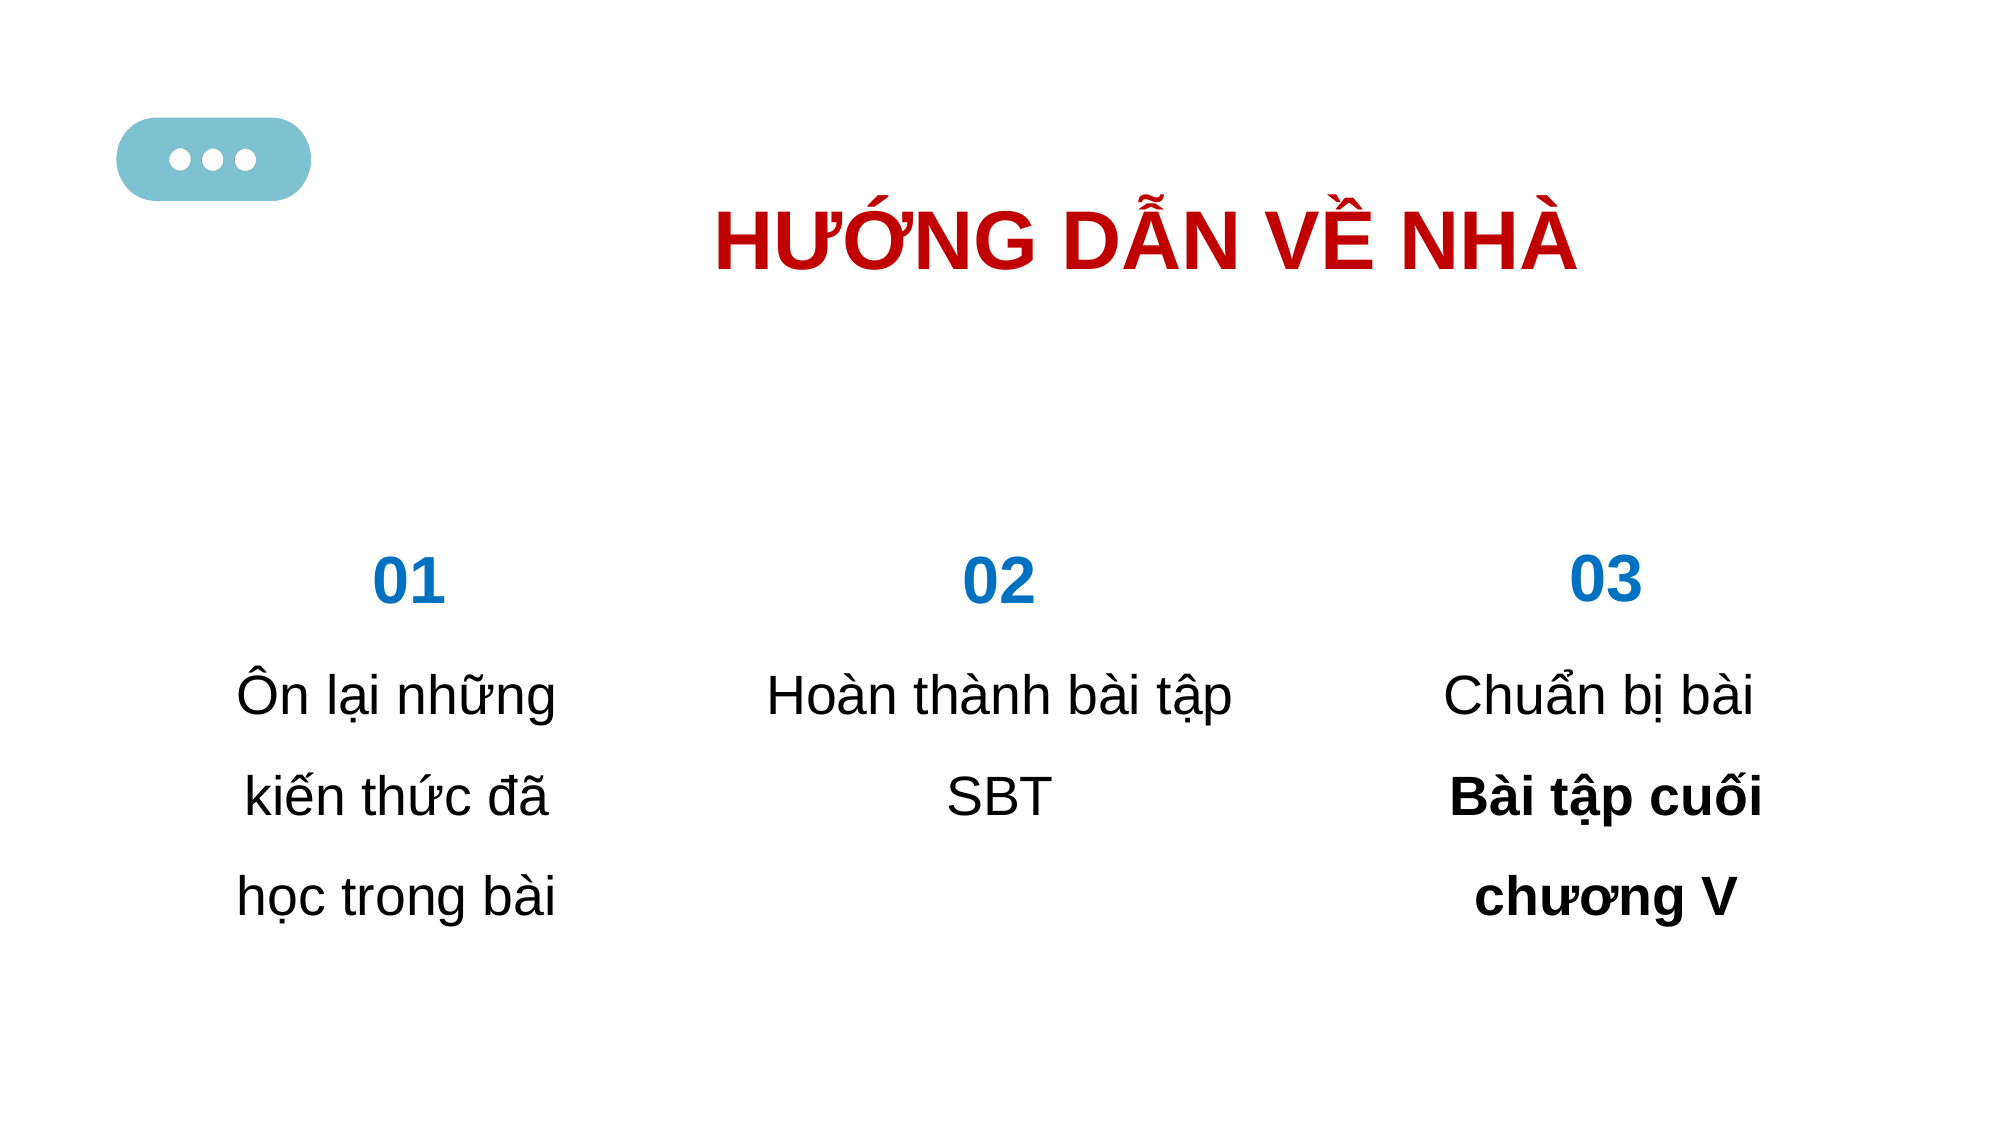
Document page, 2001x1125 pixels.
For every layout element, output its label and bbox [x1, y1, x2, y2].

text_box [112, 443, 682, 1011]
text_box [112, 112, 313, 207]
text_box [1318, 443, 1888, 1011]
text_box [715, 443, 1285, 1011]
text_box [405, 112, 1888, 377]
